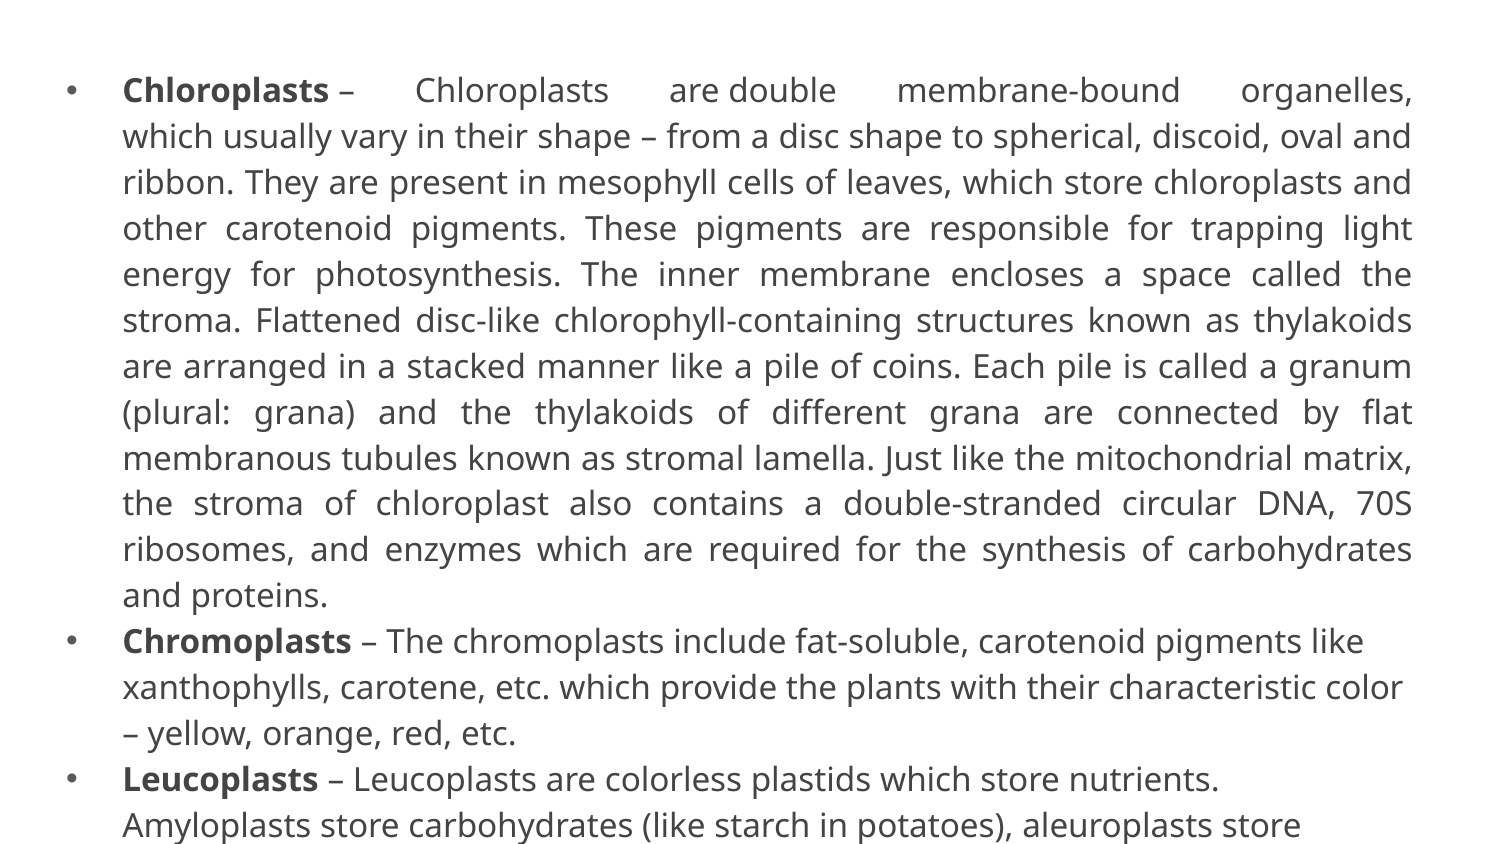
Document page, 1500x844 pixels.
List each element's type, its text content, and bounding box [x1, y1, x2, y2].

list Chloroplasts – Chloroplasts are double membrane-bound organelles, which usually vary in their shape – from a disc shape to spherical, discoid, oval and ribbon. They are present in mesophyll cells of leaves, which store chloroplasts and other carotenoid pigments. These pigments are responsible for trapping light energy for photosynthesis. The inner membrane encloses a space called the stroma. Flattened disc-like chlorophyll-containing structures known as thylakoids are arranged in a stacked manner like a pile of coins. Each pile is called a granum (plural: grana) and the thylakoids of different grana are connected by flat membranous tubules known as stromal lamella. Just like the mitochondrial matrix, the stroma of chloroplast also contains a double-stranded circular DNA, 70S ribosomes, and enzymes which are required for the synthesis of carbohydrates and proteins. Chromoplasts – The chromoplasts include fat-soluble, carotenoid pigments like xanthophylls, carotene, etc. which provide the plants with their characteristic color – yellow, orange, red, etc. Leucoplasts – Leucoplasts are colorless plastids which store nutrients. Amyloplasts store carbohydrates (like starch in potatoes), aleuroplasts store proteins, and elaioplasts store oils and fats. [32, 48, 1431, 610]
